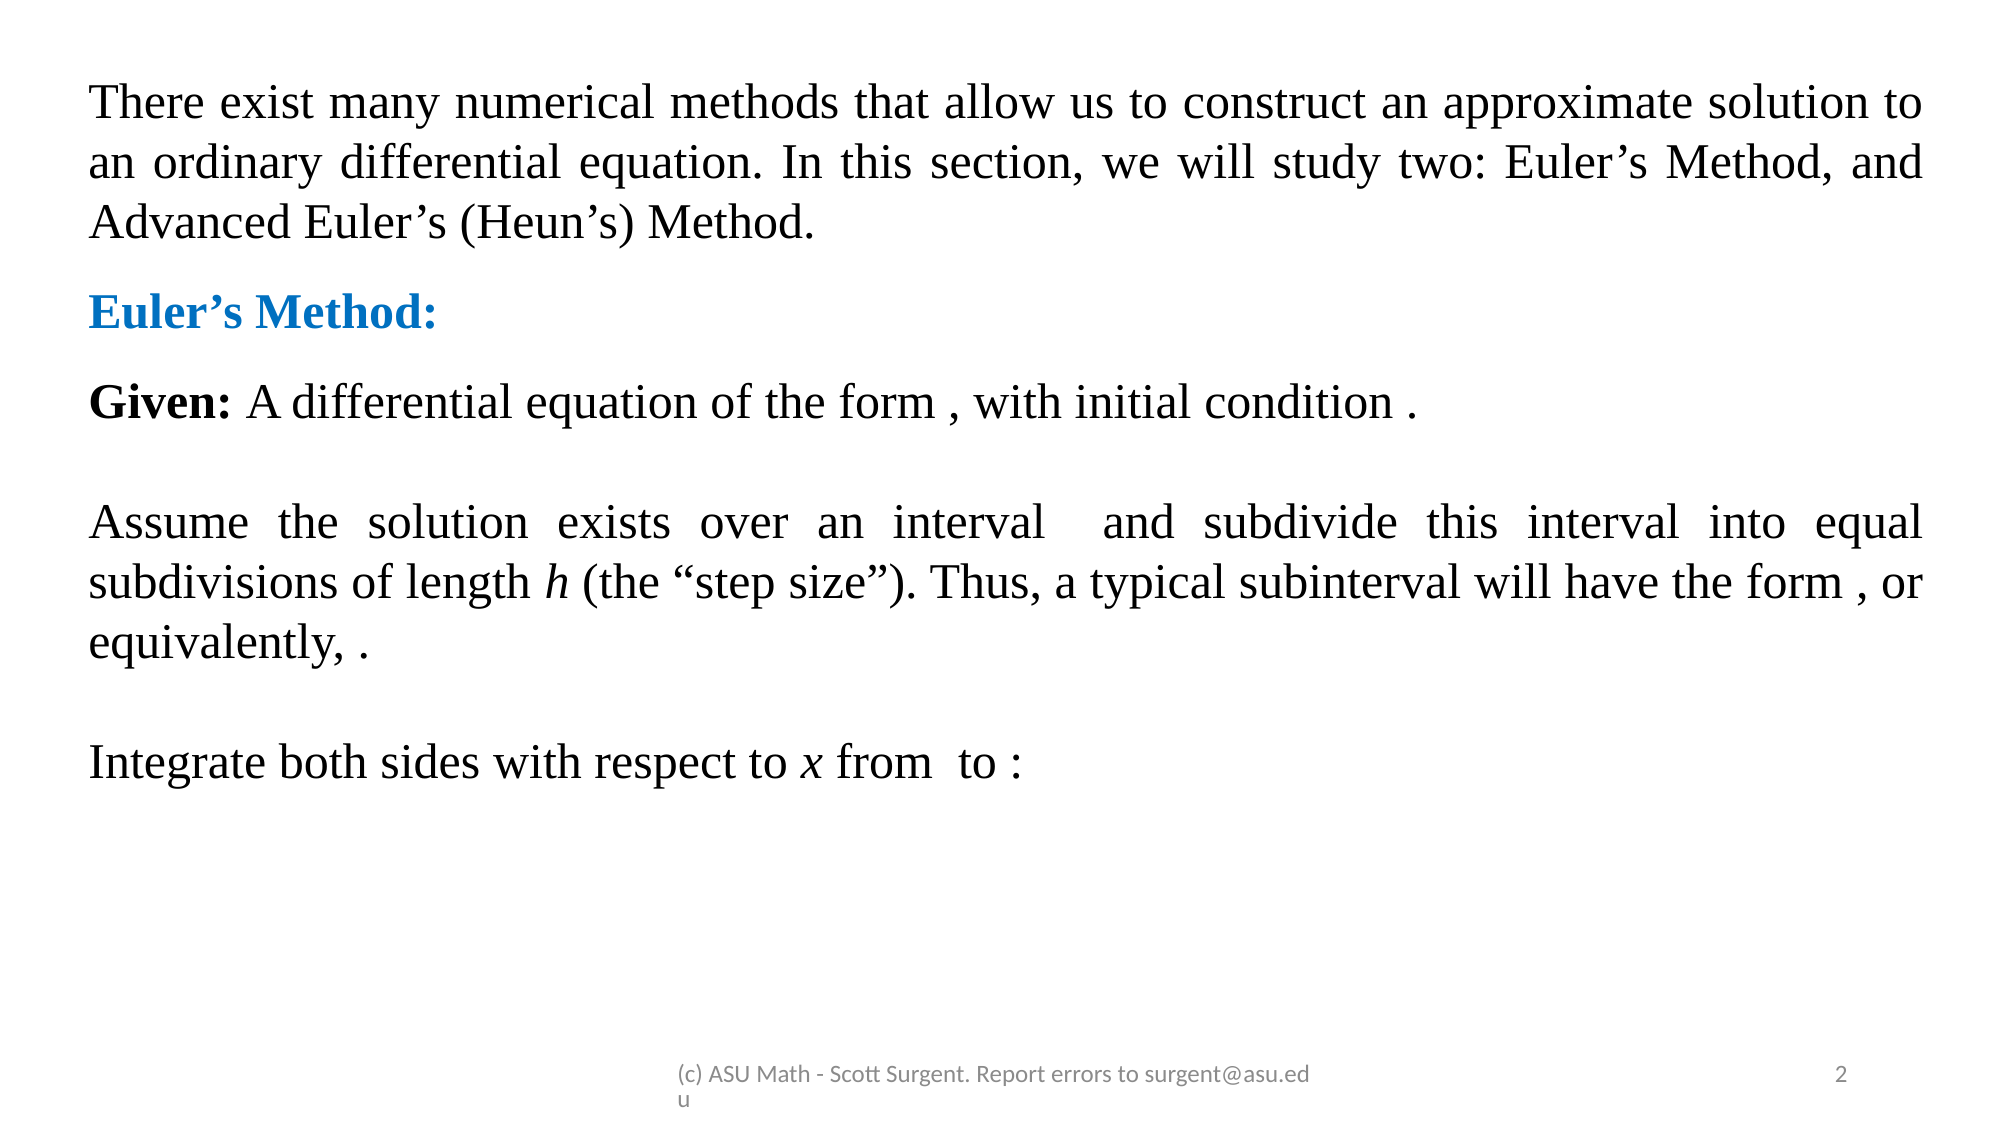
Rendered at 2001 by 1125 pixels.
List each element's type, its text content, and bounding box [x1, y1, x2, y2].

slide_number 2 [1412, 1042, 1863, 1103]
footer (c) ASU Math - Scott Surgent. Report errors to surgent@asu.edu [662, 1042, 1338, 1103]
